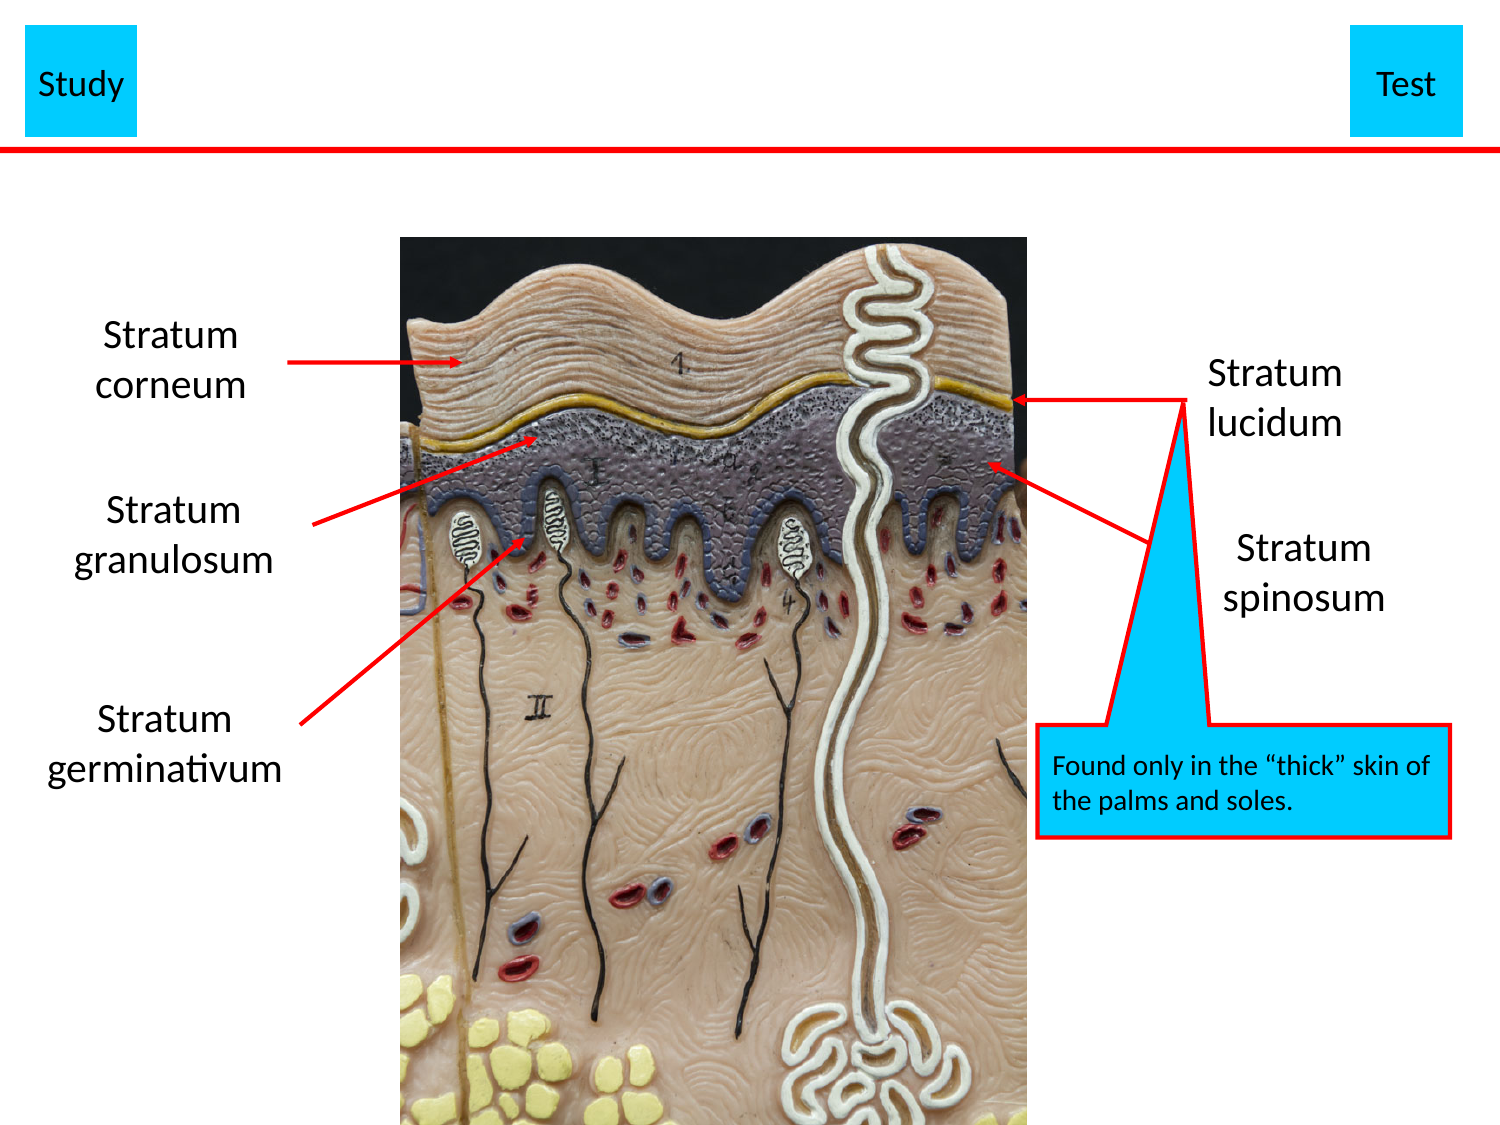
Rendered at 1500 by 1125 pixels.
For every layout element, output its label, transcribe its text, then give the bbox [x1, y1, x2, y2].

text_box Stratum germinativum [32, 683, 298, 799]
picture [400, 237, 1027, 1125]
text_box Found only in the “thick” skin of the palms and soles. [1037, 402, 1450, 838]
text_box Study [24, 24, 138, 138]
title The Epidermis of theSkin (21A) [112, 37, 1388, 150]
text_box Test [1350, 24, 1463, 138]
text_box Stratum corneum [80, 299, 262, 415]
text_box Stratum granulosum [58, 474, 290, 590]
text_box Stratum spinosum [1207, 512, 1401, 628]
text_box Stratum lucidum [1192, 337, 1359, 453]
